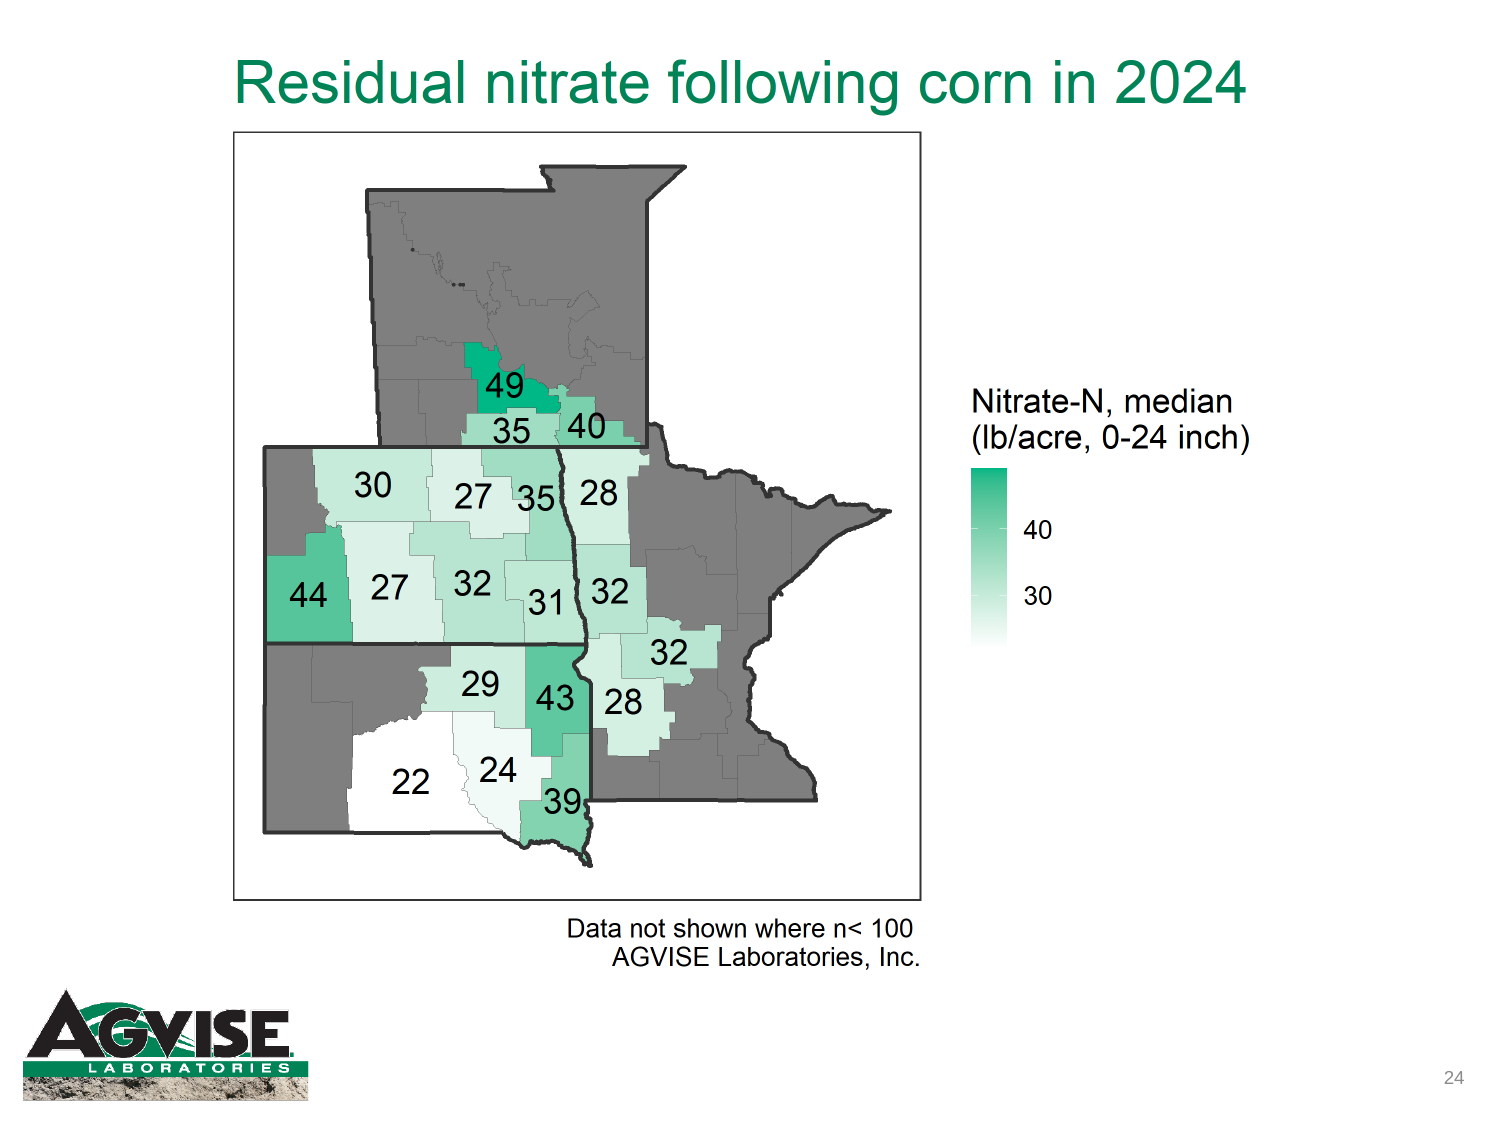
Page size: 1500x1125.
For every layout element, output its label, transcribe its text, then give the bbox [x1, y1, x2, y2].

picture [0, 42, 1425, 1107]
slide_number 24 [1370, 1046, 1480, 1107]
